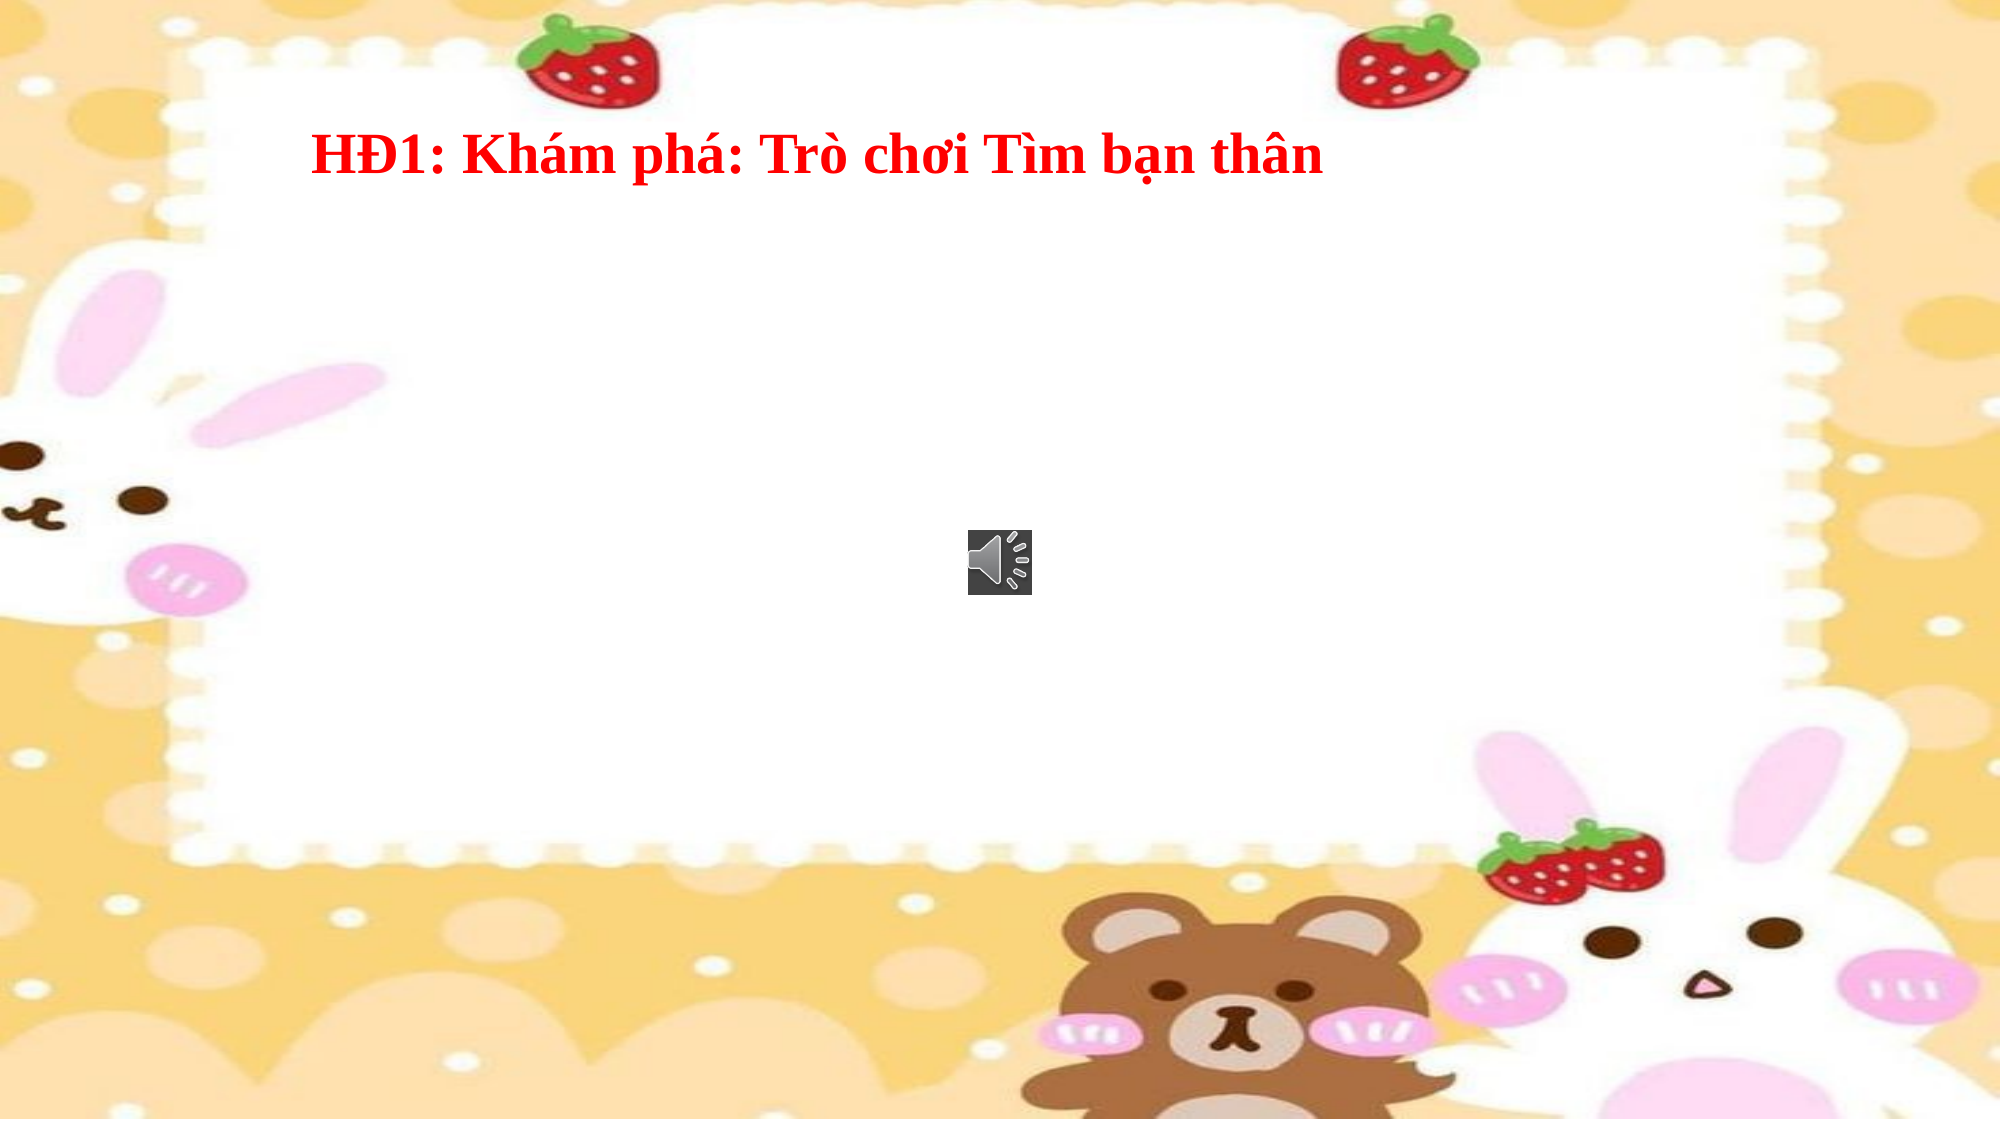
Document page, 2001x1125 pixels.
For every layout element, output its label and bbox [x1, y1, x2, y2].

picture [966, 529, 1034, 596]
list [0, 0, 2000, 1119]
